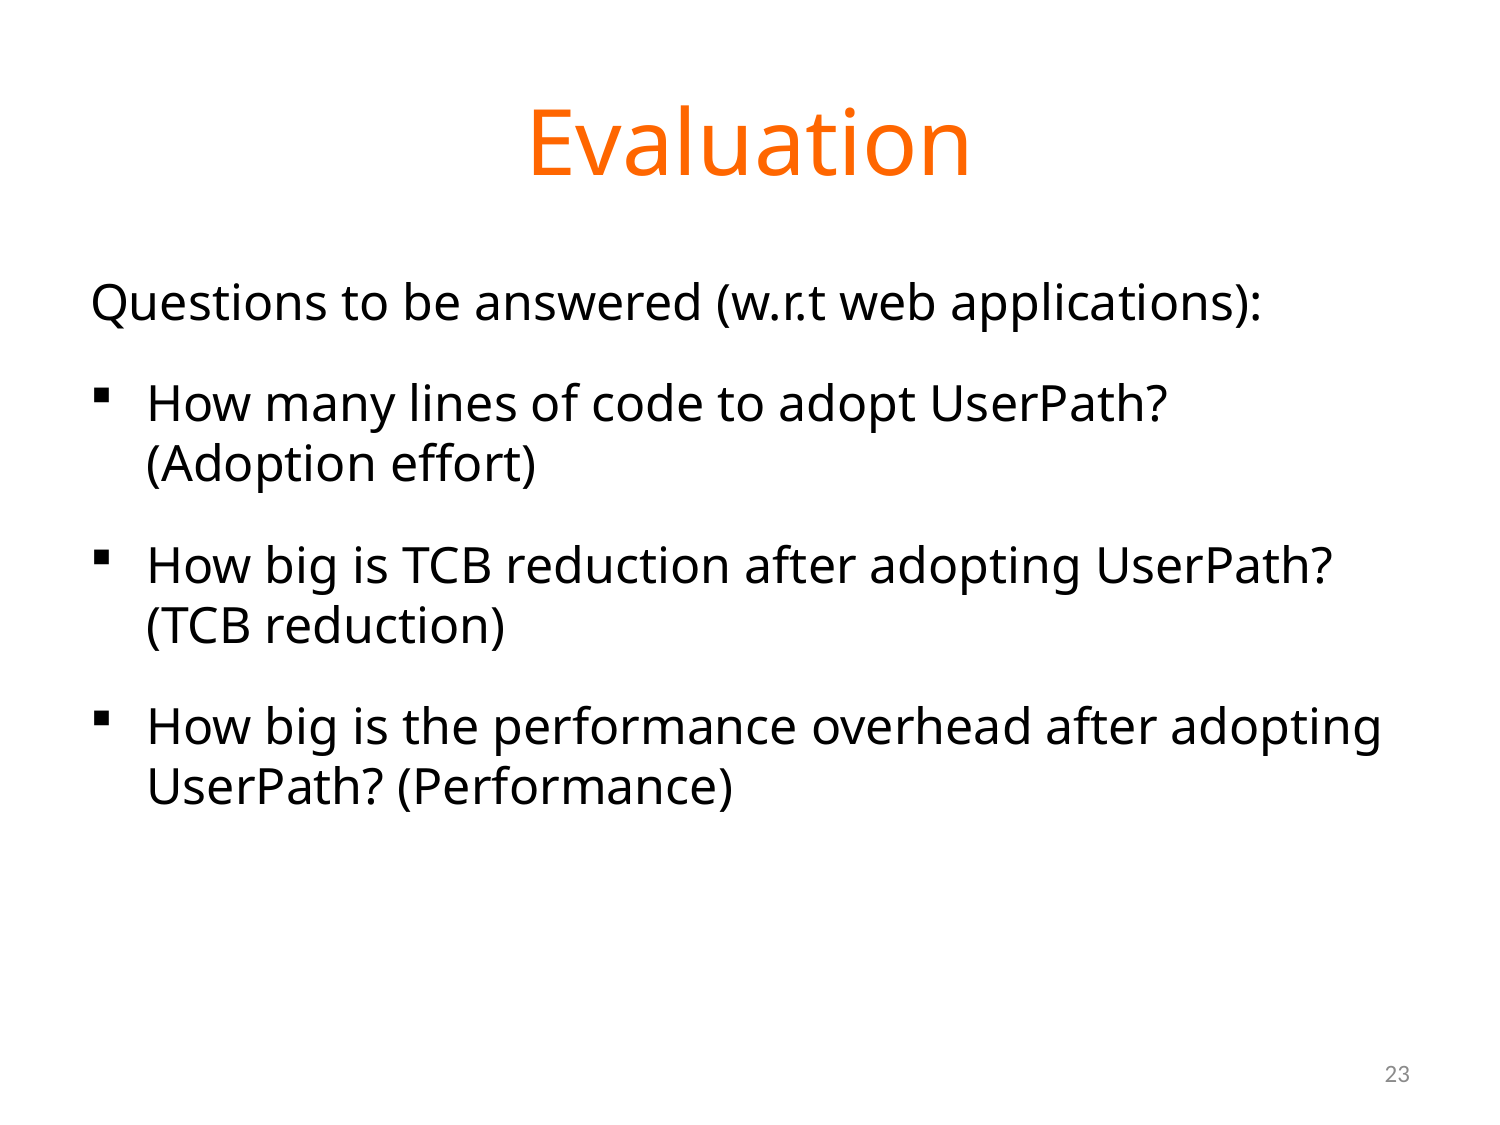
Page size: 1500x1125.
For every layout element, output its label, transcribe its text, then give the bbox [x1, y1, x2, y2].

list Questions to be answered (w.r.t web applications): How many lines of code to adopt UserPath? (Adoption effort) How big is TCB reduction after adopting UserPath? (TCB reduction) How big is the performance overhead after adopting UserPath? (Performance) [75, 262, 1425, 1005]
title Evaluation [75, 45, 1425, 233]
slide_number 23 [1074, 1042, 1425, 1103]
